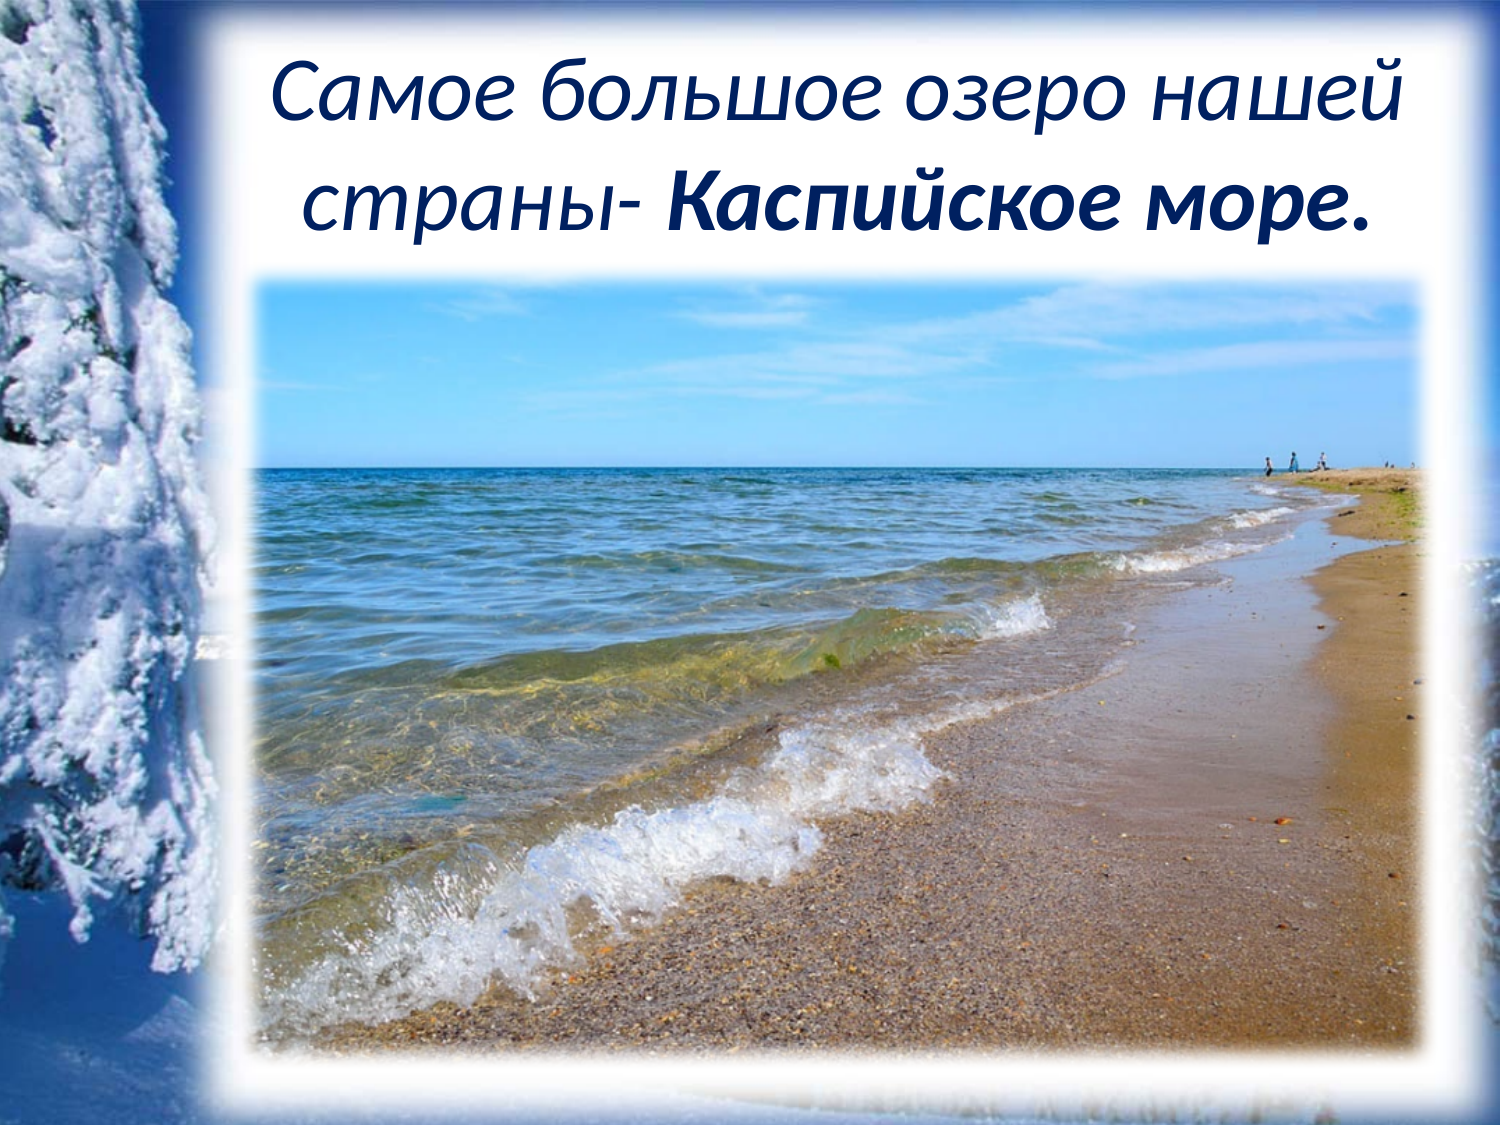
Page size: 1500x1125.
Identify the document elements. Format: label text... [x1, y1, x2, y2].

picture [0, 0, 1500, 1125]
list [237, 262, 1441, 1071]
title Самое большое озеро нашей страны- Каспийское море. [218, 44, 1460, 233]
